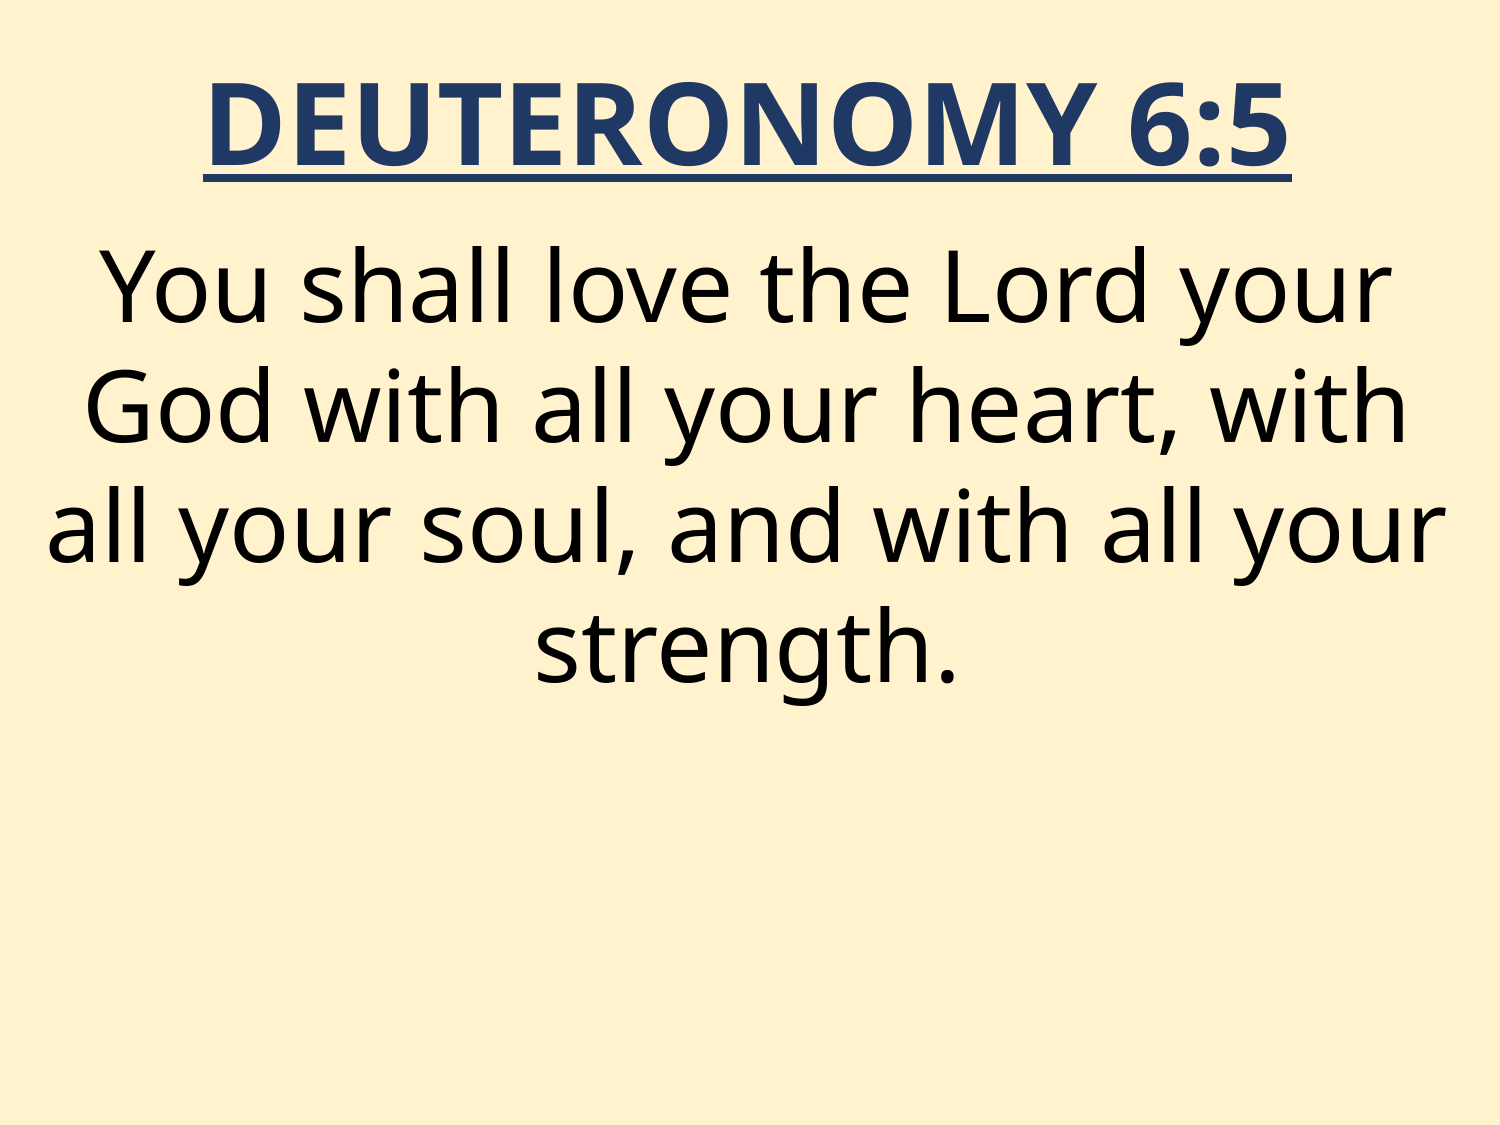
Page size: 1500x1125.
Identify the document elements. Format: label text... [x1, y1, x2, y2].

text_box DEUTERONOMY 6:5 You shall love the Lord your God with all your heart, with all your soul, and with all your strength. [28, 43, 1467, 711]
